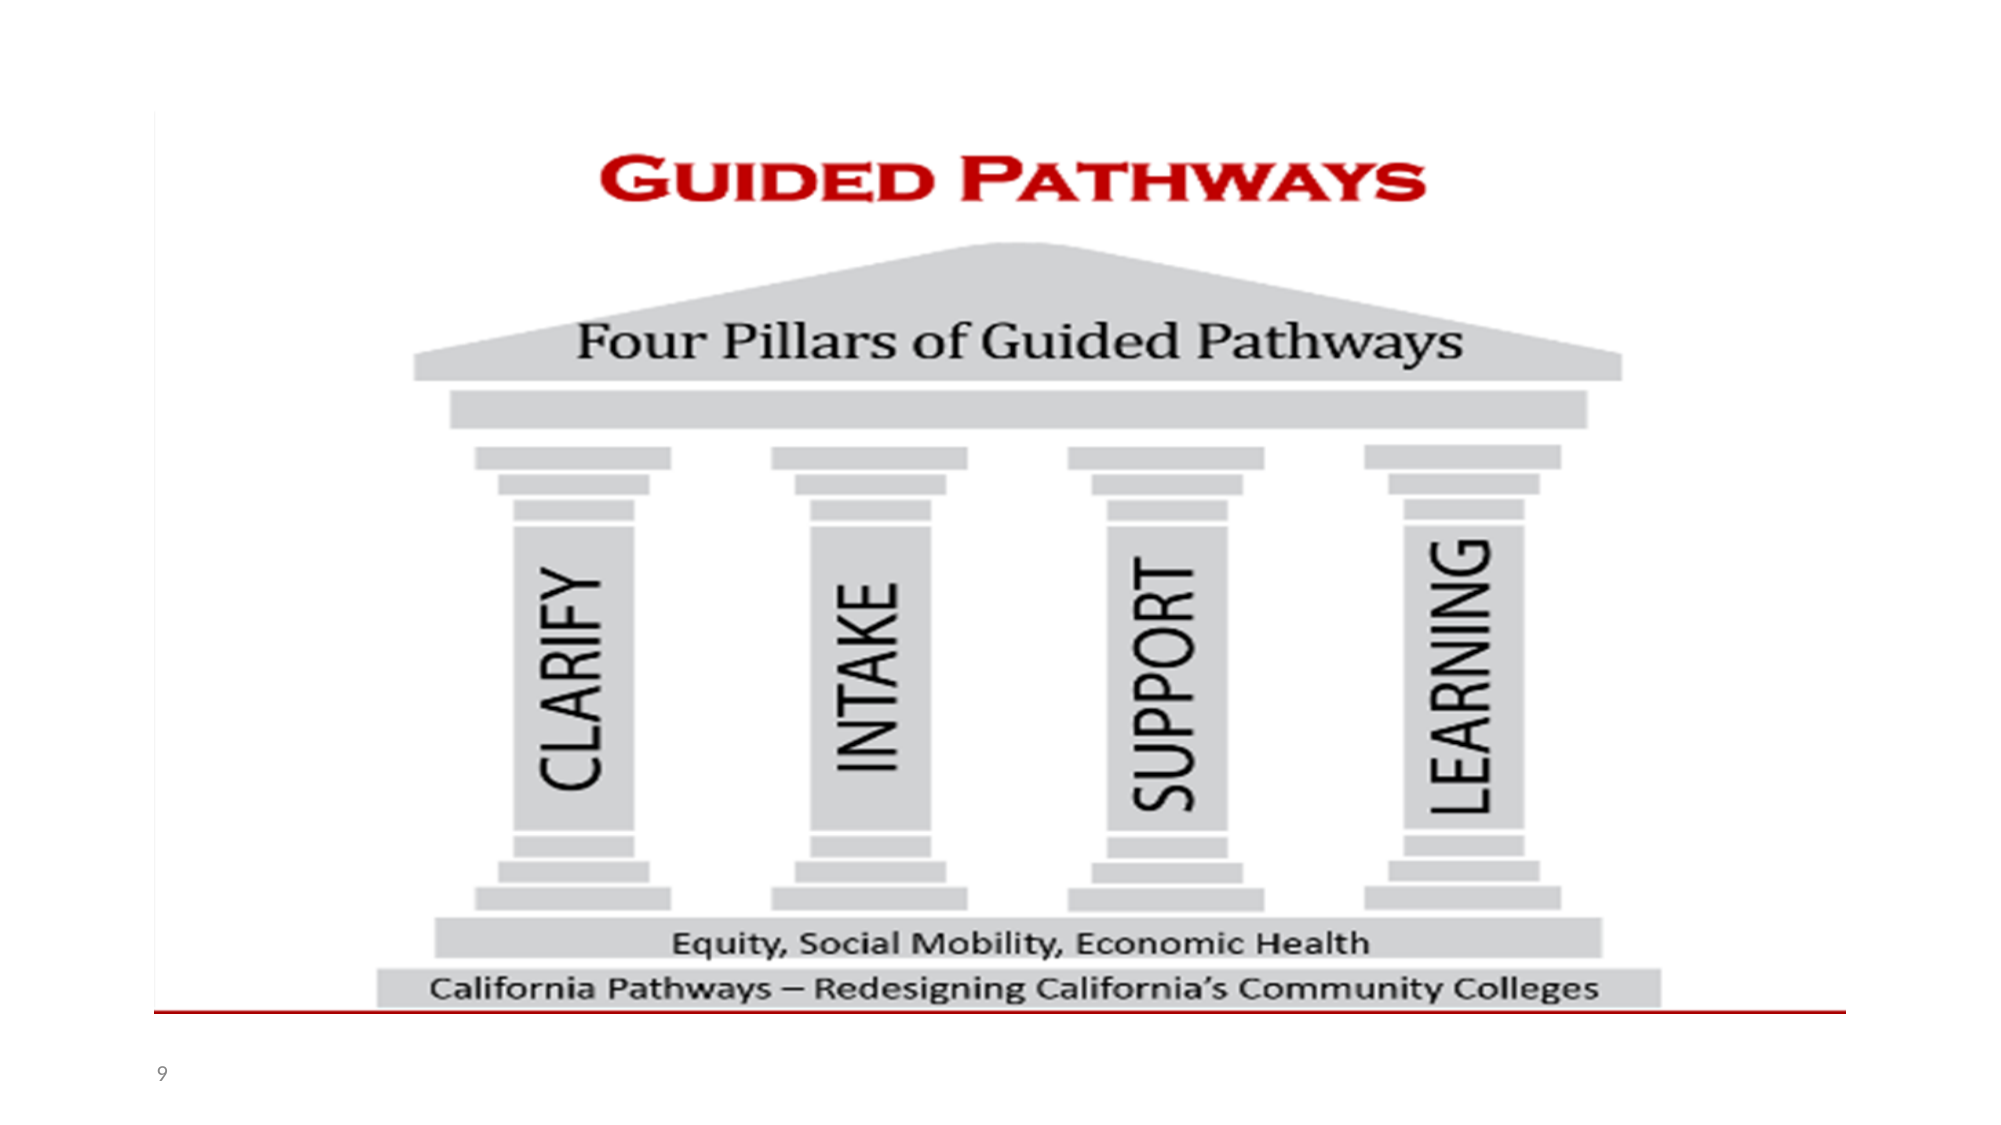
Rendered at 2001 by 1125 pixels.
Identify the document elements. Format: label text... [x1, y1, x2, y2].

slide_number 9 [137, 1042, 588, 1103]
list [153, 110, 1846, 1015]
